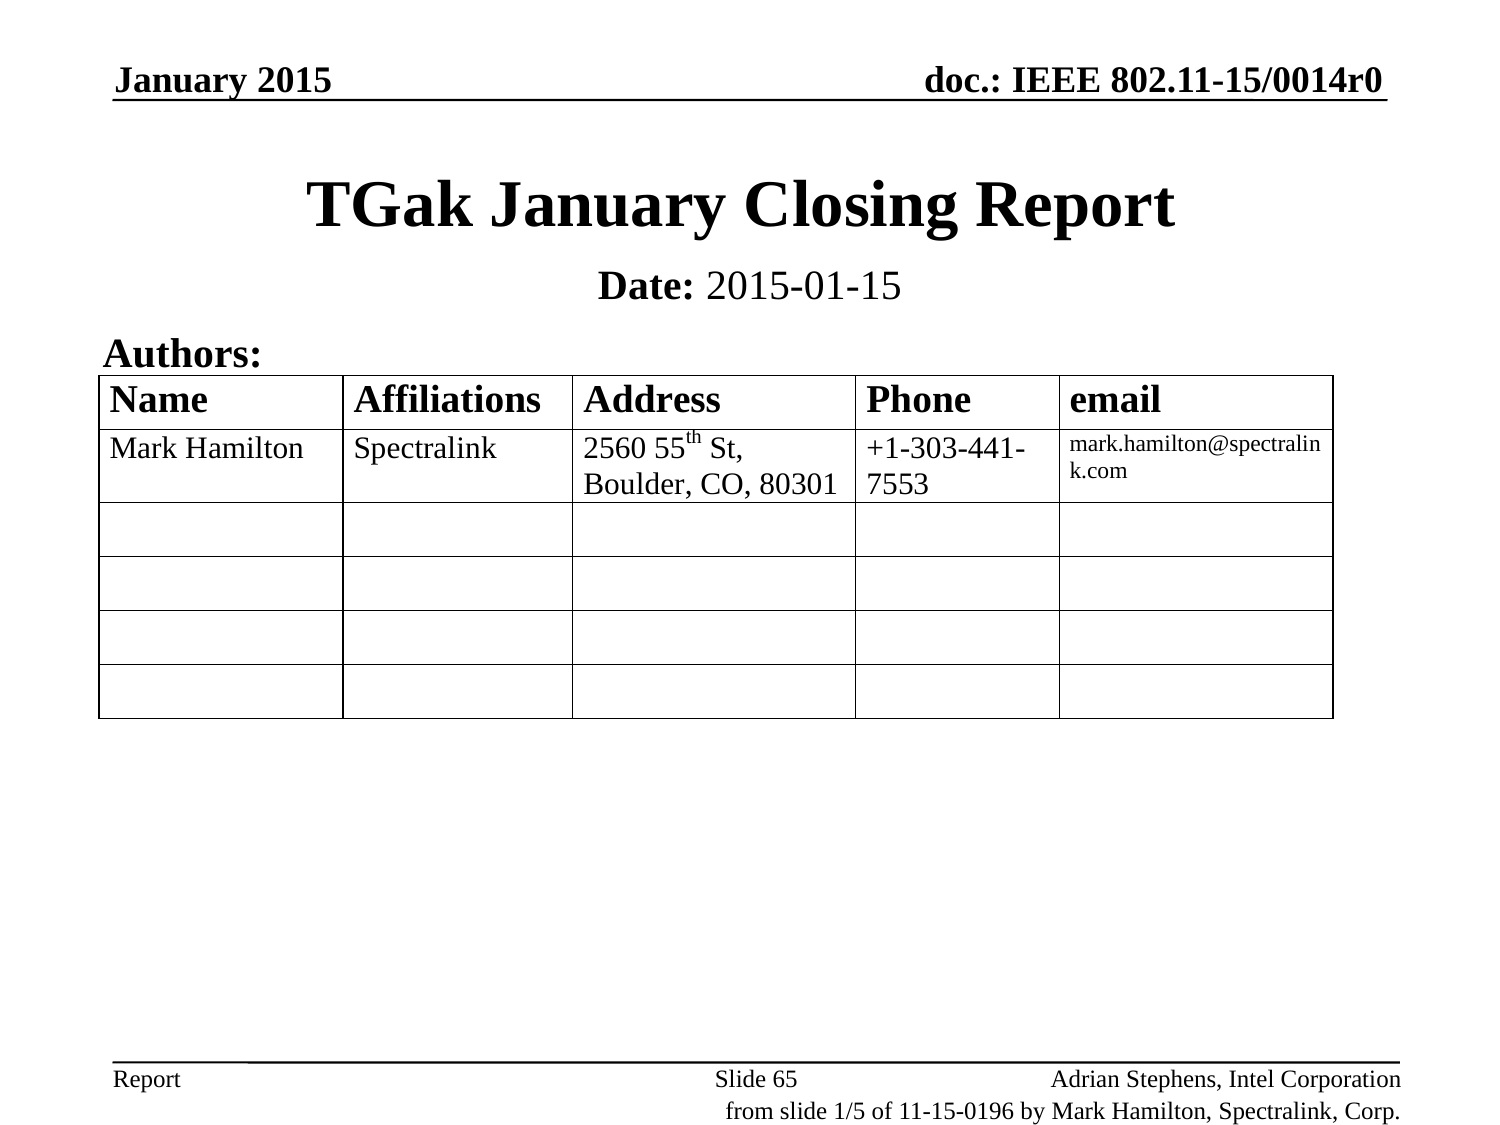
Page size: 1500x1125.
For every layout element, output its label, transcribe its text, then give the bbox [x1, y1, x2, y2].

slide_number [114, 54, 374, 101]
text_box from slide 1/5 of 11-15-0196 by Mark Hamilton, Spectralink, Corp. [343, 1087, 1417, 1125]
title TGak January Closing Report [112, 112, 1388, 249]
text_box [84, 374, 1362, 802]
footer Adrian Stephens, Intel Corporation [1047, 1061, 1402, 1087]
list Date: 2015-01-15 [112, 249, 1388, 313]
slide_number Slide 65 [711, 1061, 801, 1087]
text_box Authors: [87, 318, 325, 373]
